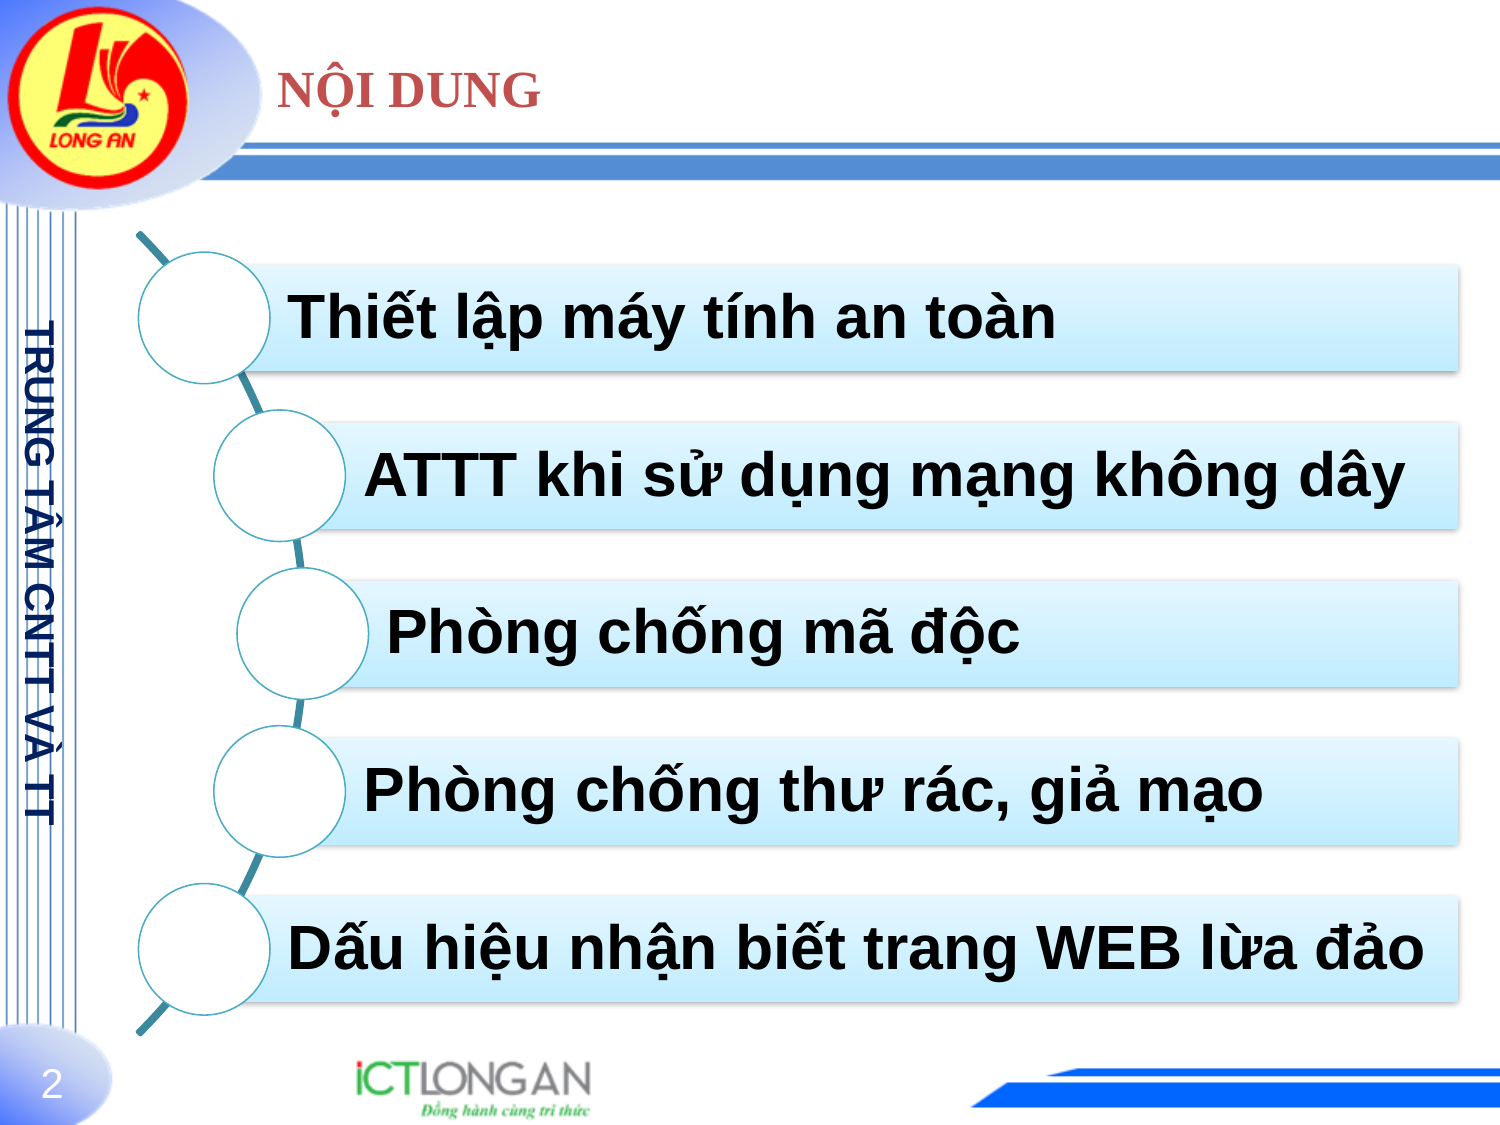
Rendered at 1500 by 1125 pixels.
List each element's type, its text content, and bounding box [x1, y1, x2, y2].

picture [0, 0, 1500, 1125]
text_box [124, 212, 1471, 1055]
text_box NỘI DUNG [262, 49, 1500, 125]
text_box TRUNG TÂM CNTT VÀ TT [9, 305, 75, 842]
slide_number 2 [6, 1052, 99, 1113]
